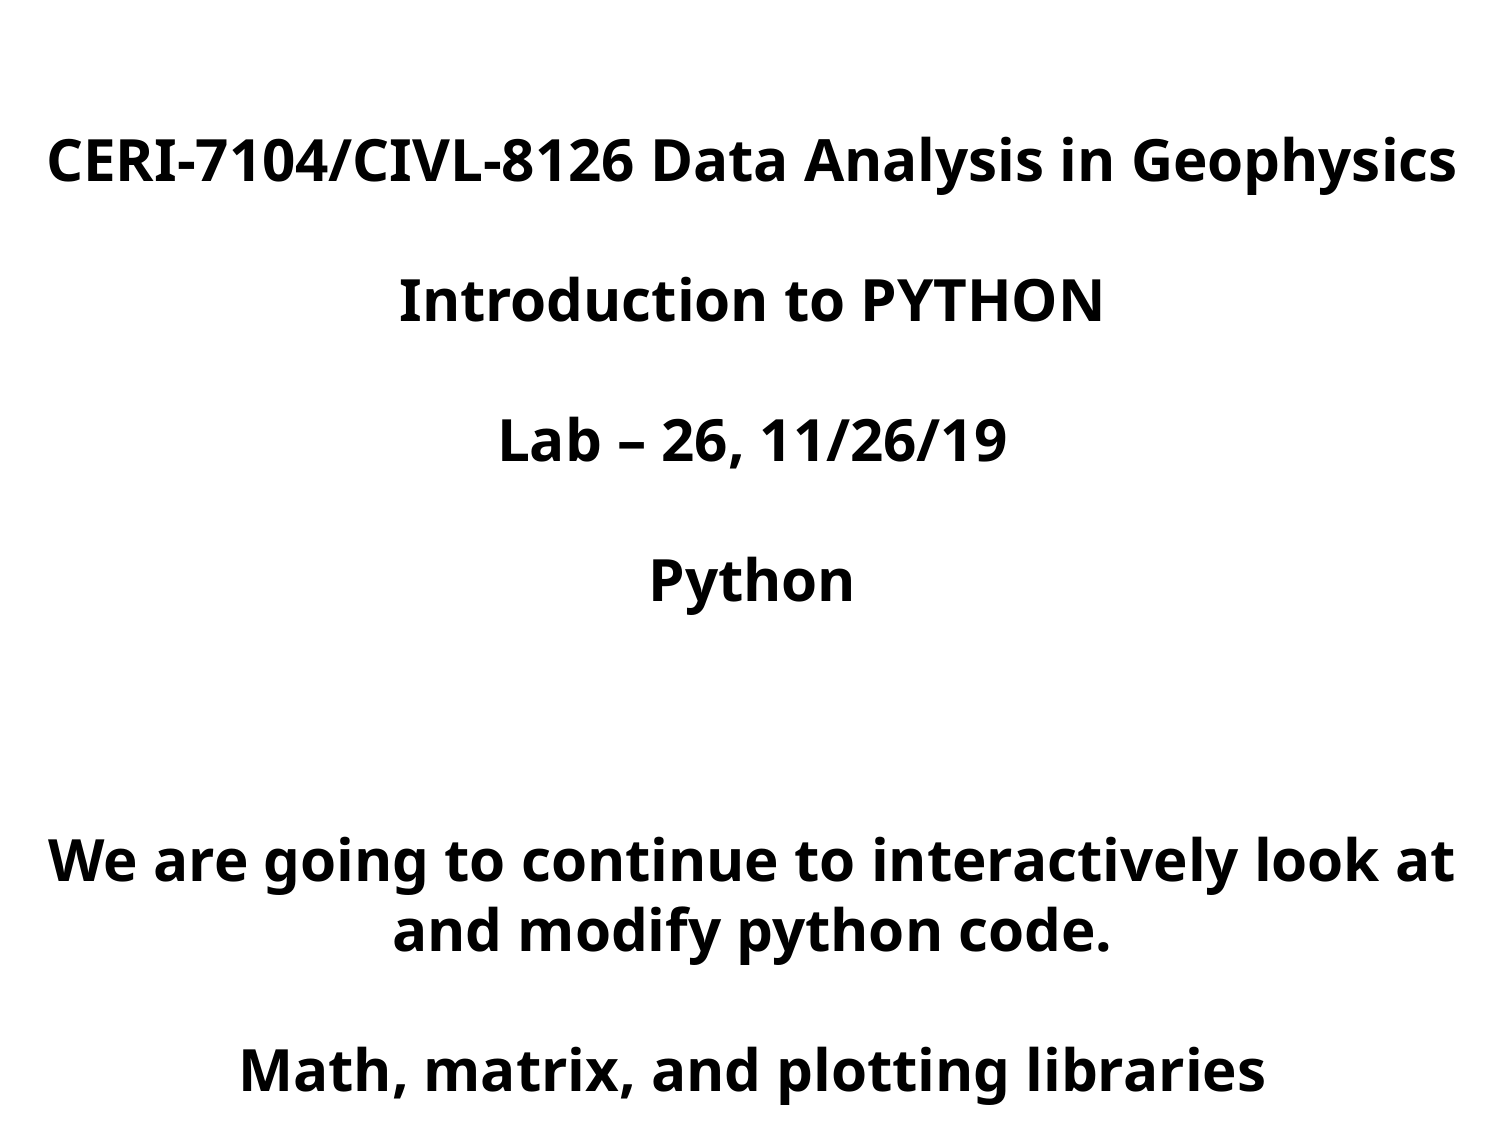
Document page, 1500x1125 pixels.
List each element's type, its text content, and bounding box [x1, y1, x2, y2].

text_box CERI-7104/CIVL-8126 Data Analysis in Geophysics Introduction to PYTHON Lab – 26, 11/26/19 Python We are going to continue to interactively look at and modify python code. Math, matrix, and plotting libraries [4, 115, 1500, 1111]
